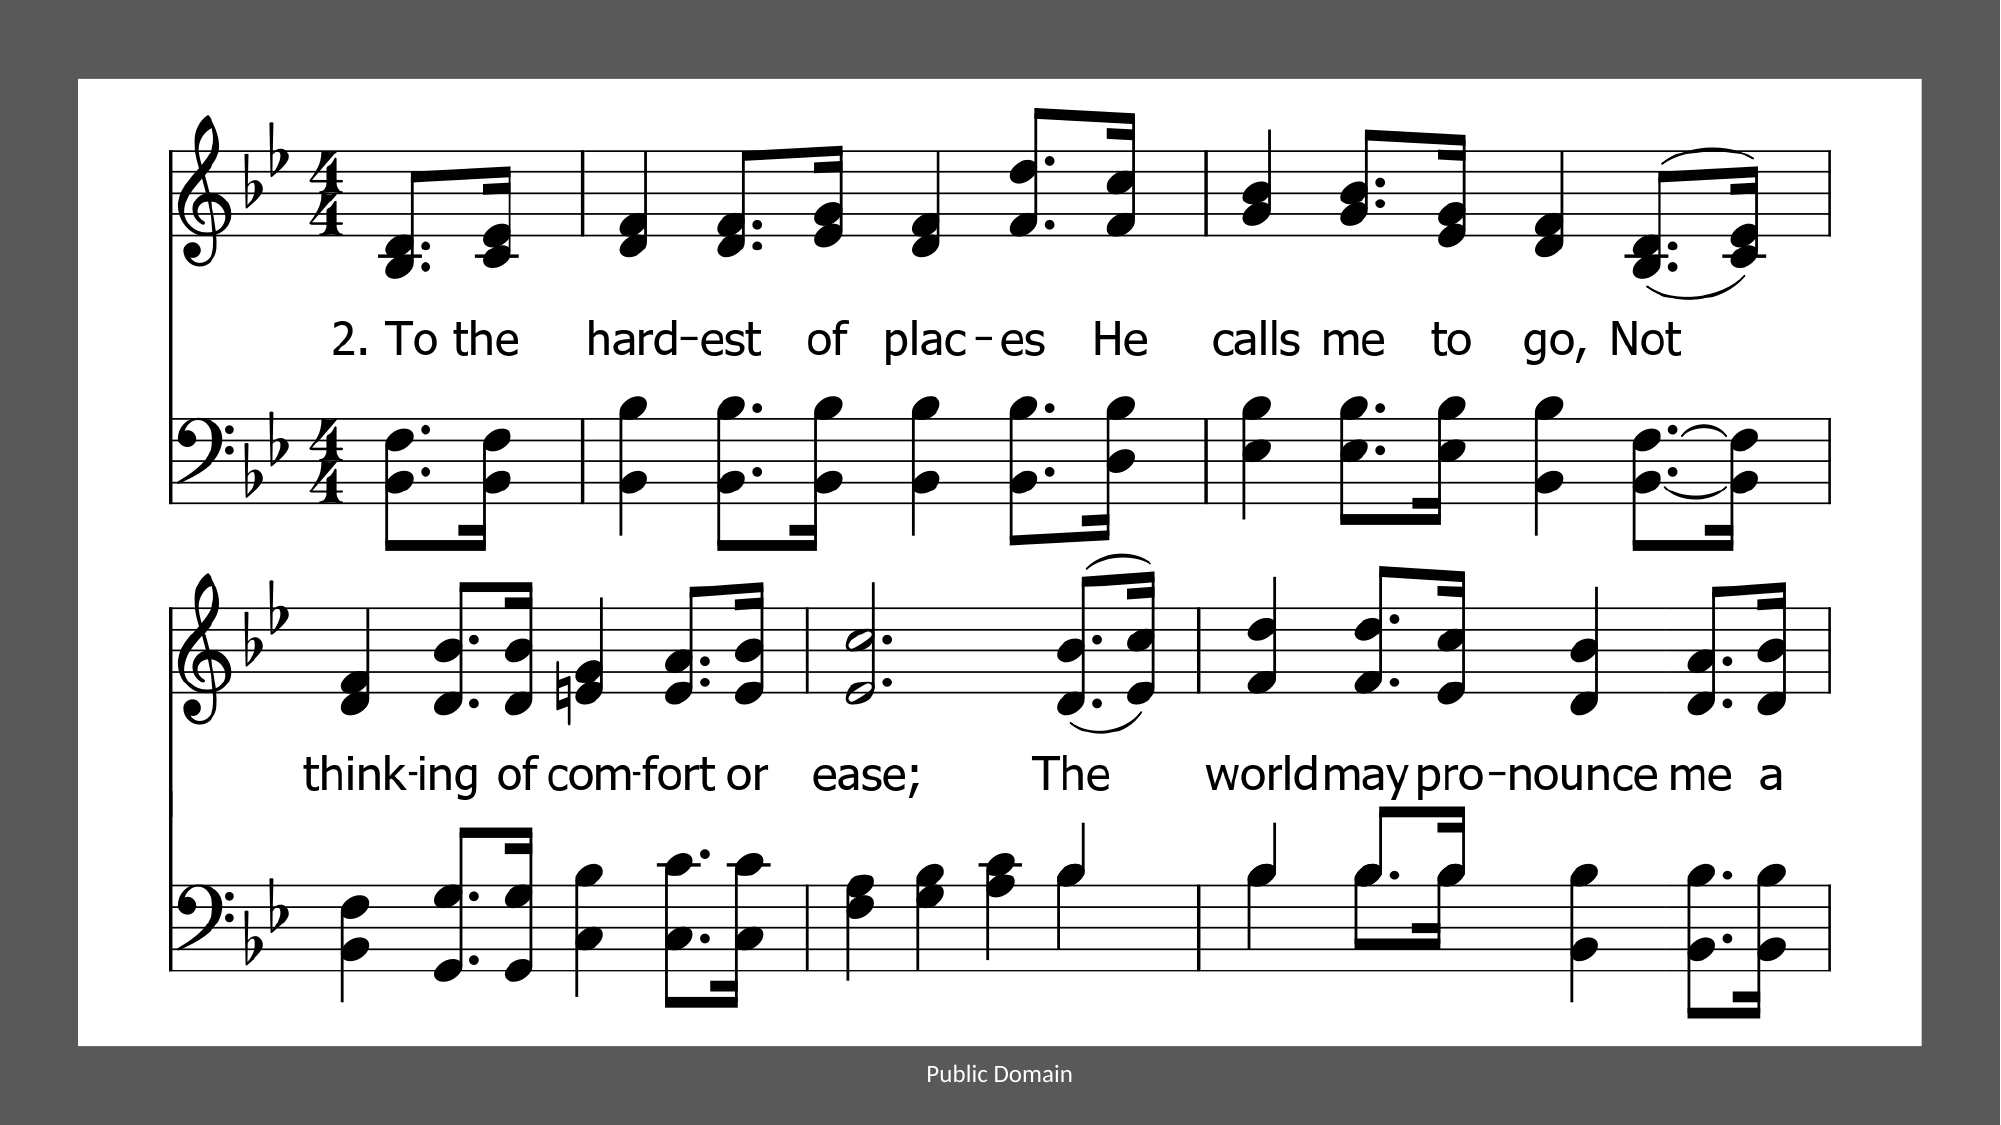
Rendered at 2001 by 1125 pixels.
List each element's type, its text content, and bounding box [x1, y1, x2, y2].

footer Public Domain [662, 1042, 1338, 1103]
text_box [77, 78, 1923, 1047]
text_box [0, 0, 2000, 1125]
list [169, 105, 1831, 1020]
